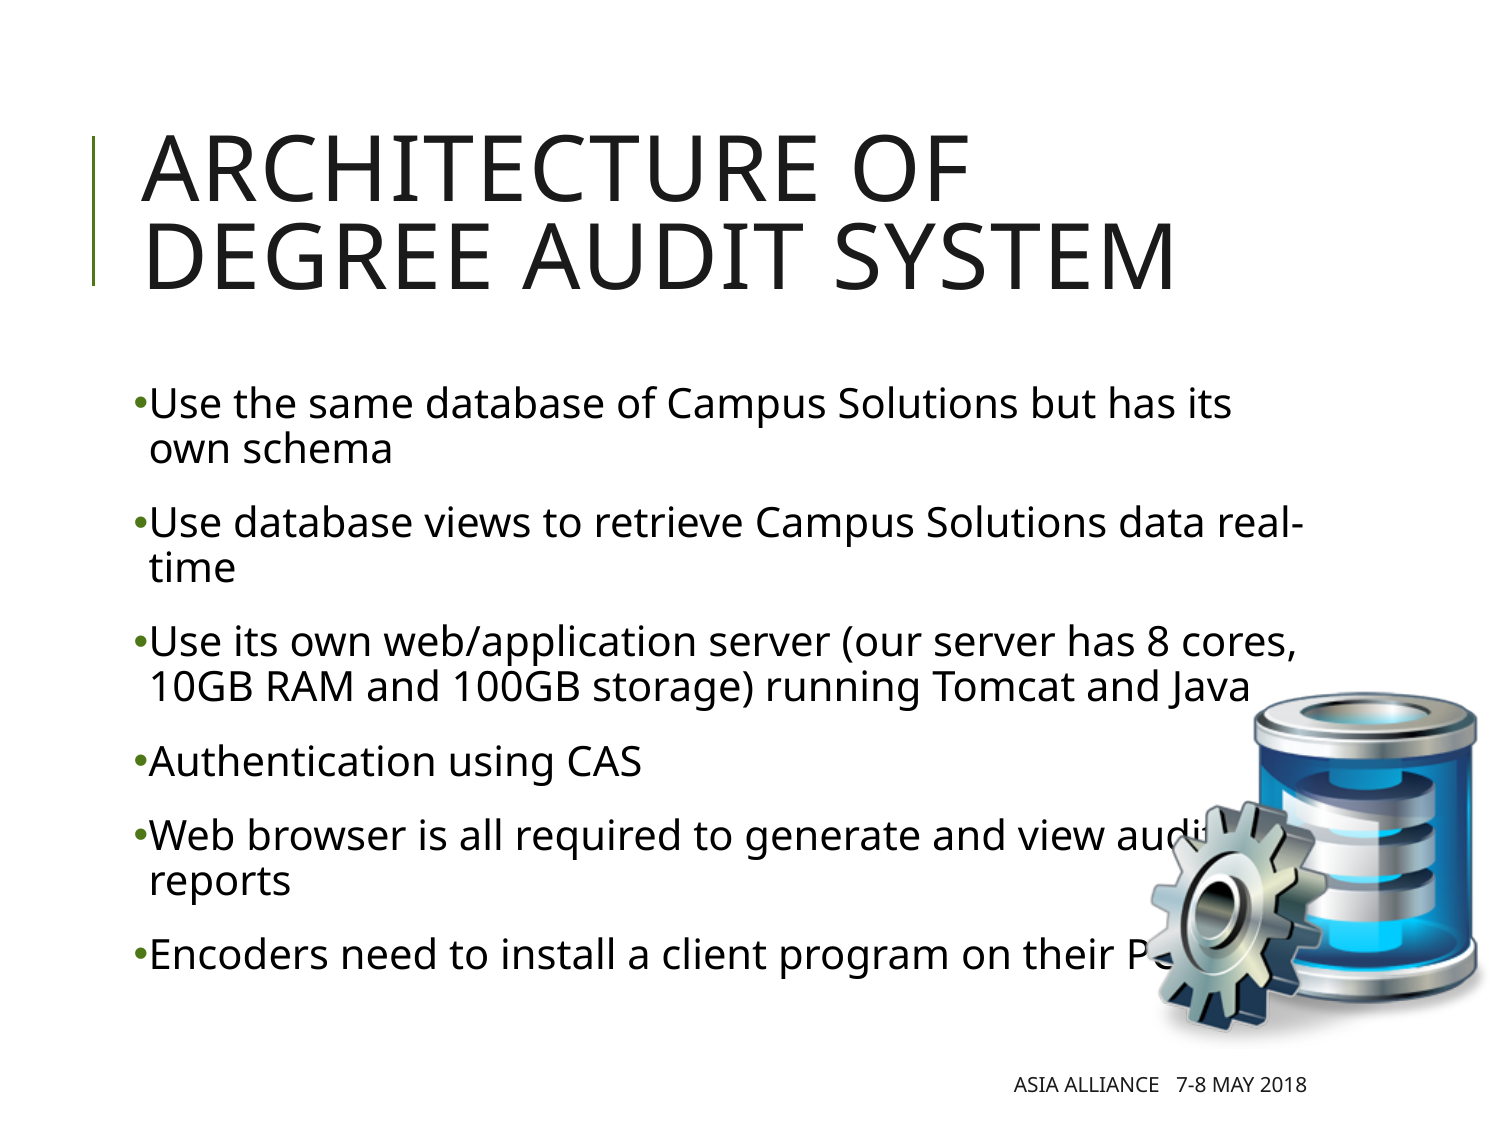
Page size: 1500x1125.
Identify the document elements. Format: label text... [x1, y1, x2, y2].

footer Asia Alliance 7-8 May 2018 [595, 1061, 1322, 1107]
title Architecture of Degree Audit System [126, 96, 1322, 342]
list Use the same database of Campus Solutions but has its own schema Use database views to retrieve Campus Solutions data real-time Use its own web/application server (our server has 8 cores, 10GB RAM and 100GB storage) running Tomcat and Java Authentication using CAS Web browser is all required to generate and view audit reports Encoders need to install a client program on their PC [126, 375, 1322, 1035]
picture [1136, 677, 1500, 1049]
